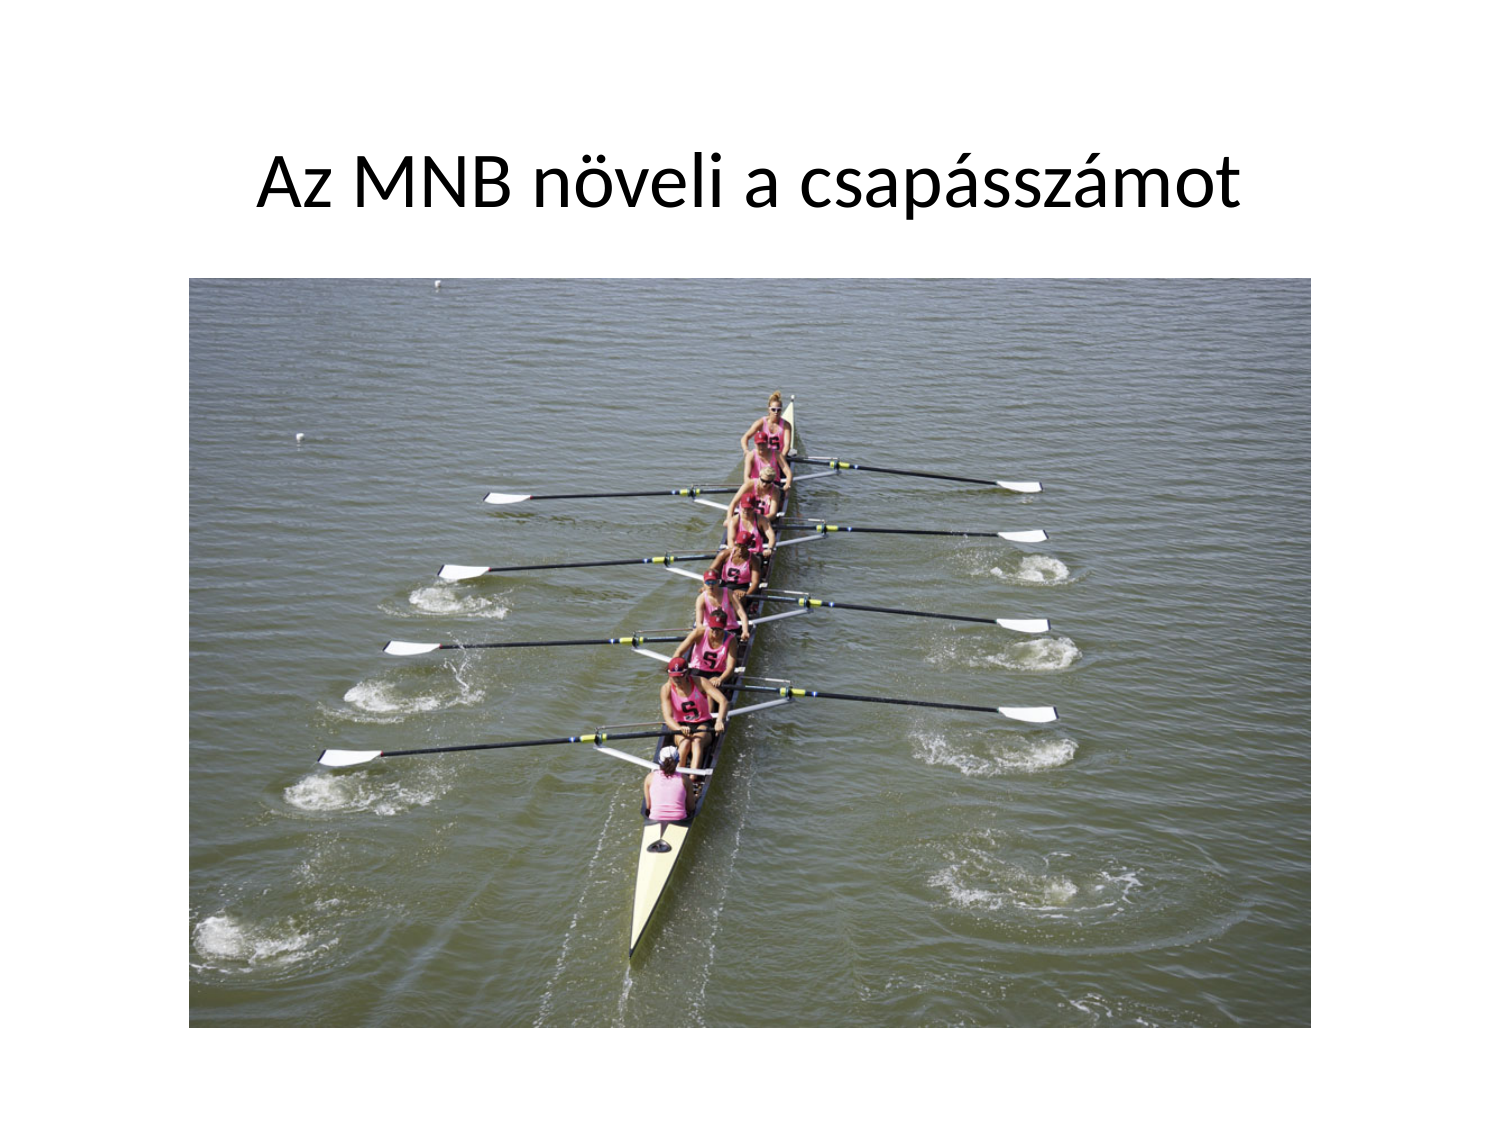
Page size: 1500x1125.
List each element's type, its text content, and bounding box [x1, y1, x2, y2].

title Az MNB növeli a csapásszámot [187, 113, 1313, 232]
picture [188, 278, 1312, 1028]
